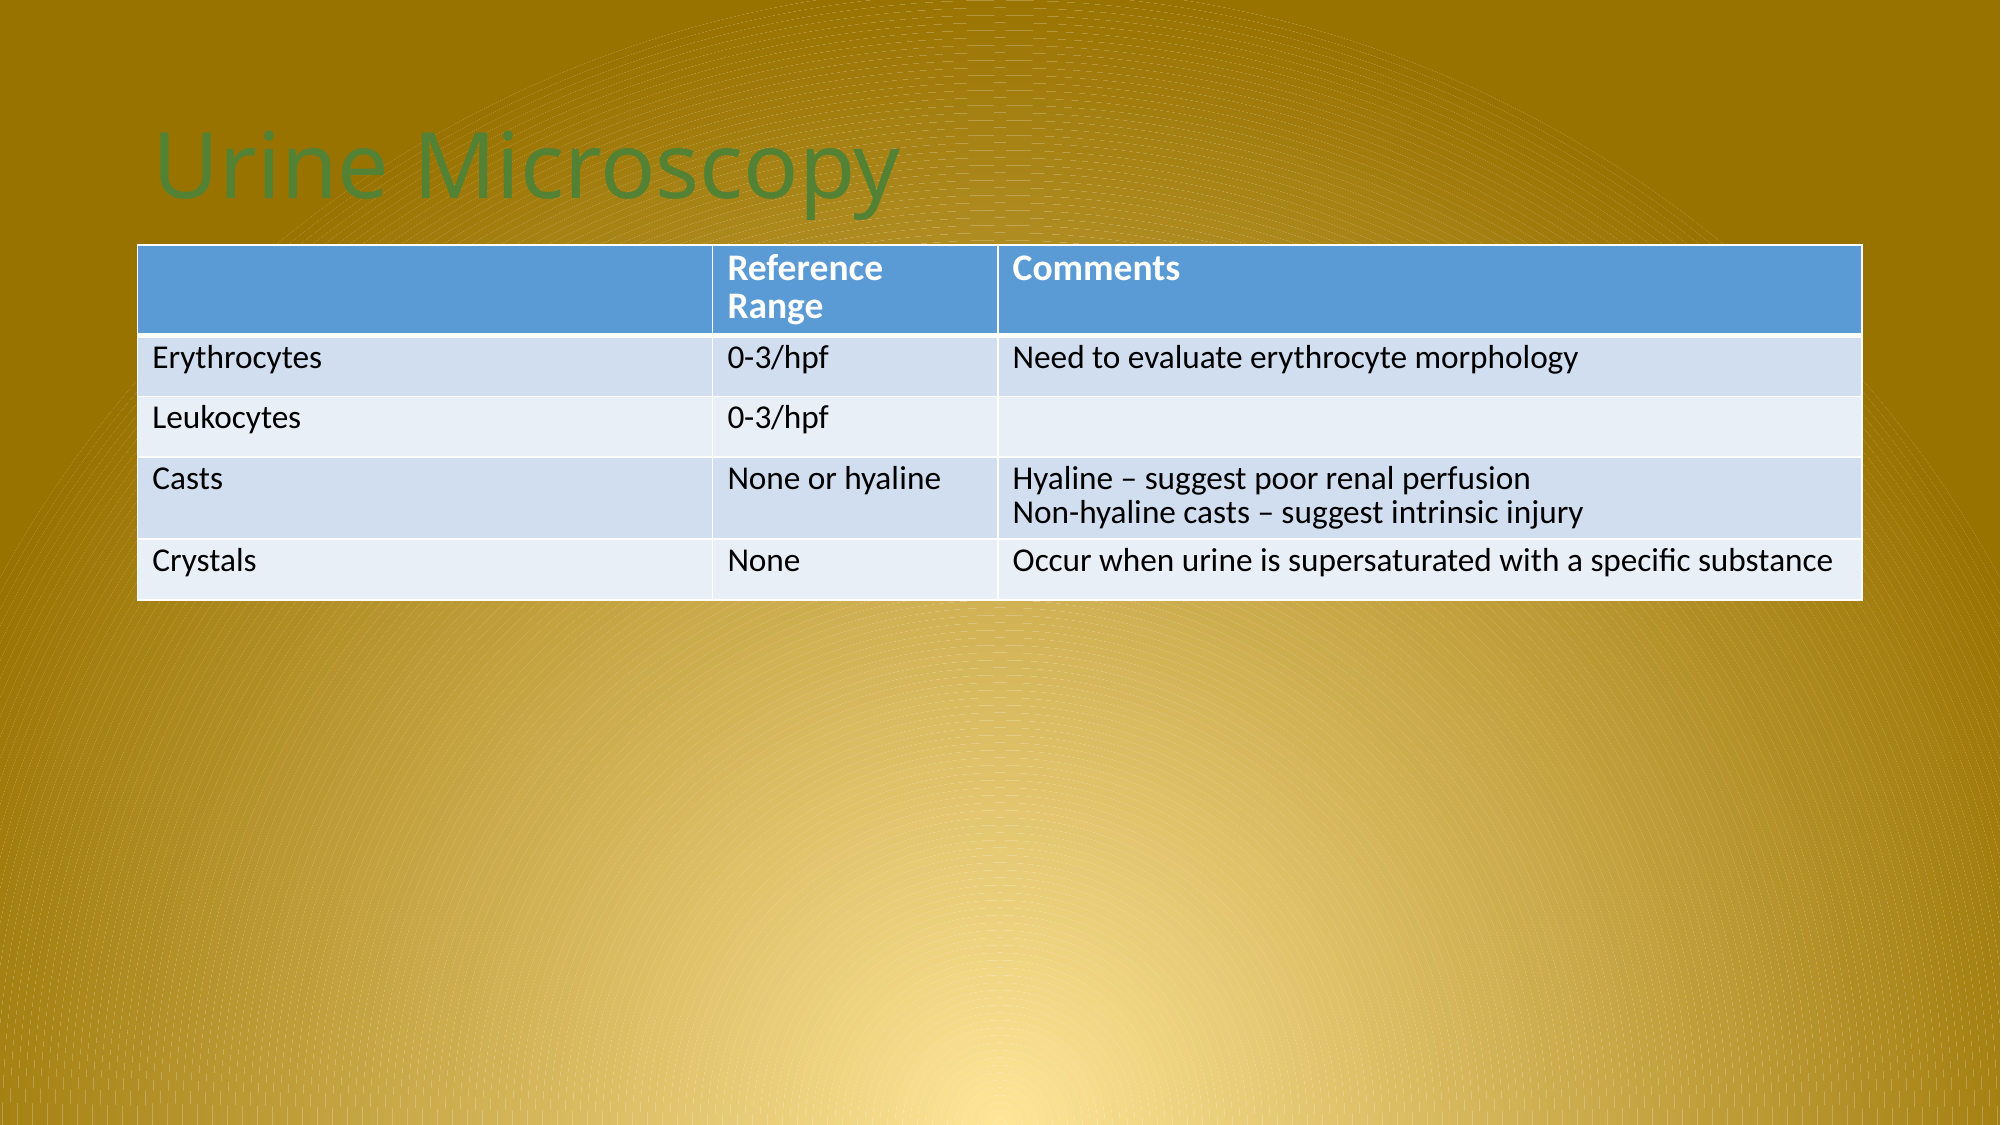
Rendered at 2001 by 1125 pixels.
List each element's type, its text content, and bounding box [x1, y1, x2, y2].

table_header [138, 246, 712, 333]
table_cell Casts [138, 458, 712, 538]
table_cell 0-3/hpf [713, 338, 997, 396]
table_cell Occur when urine is supersaturated with a specific substance [999, 540, 1861, 599]
table_header Reference Range [713, 246, 997, 333]
table_cell Hyaline – suggest poor renal perfusion Non-hyaline casts – suggest intrinsic injury [999, 458, 1861, 538]
table_cell None [713, 540, 997, 599]
table_cell Crystals [138, 540, 712, 599]
table_cell Leukocytes [138, 397, 712, 456]
table_cell [999, 397, 1861, 456]
table_cell Erythrocytes [138, 338, 712, 396]
table_cell 0-3/hpf [713, 397, 997, 456]
table_header Comments [999, 246, 1861, 333]
table_cell None or hyaline [713, 458, 997, 538]
title Urine Microscopy [137, 59, 1863, 244]
table_cell Need to evaluate erythrocyte morphology [999, 338, 1861, 396]
